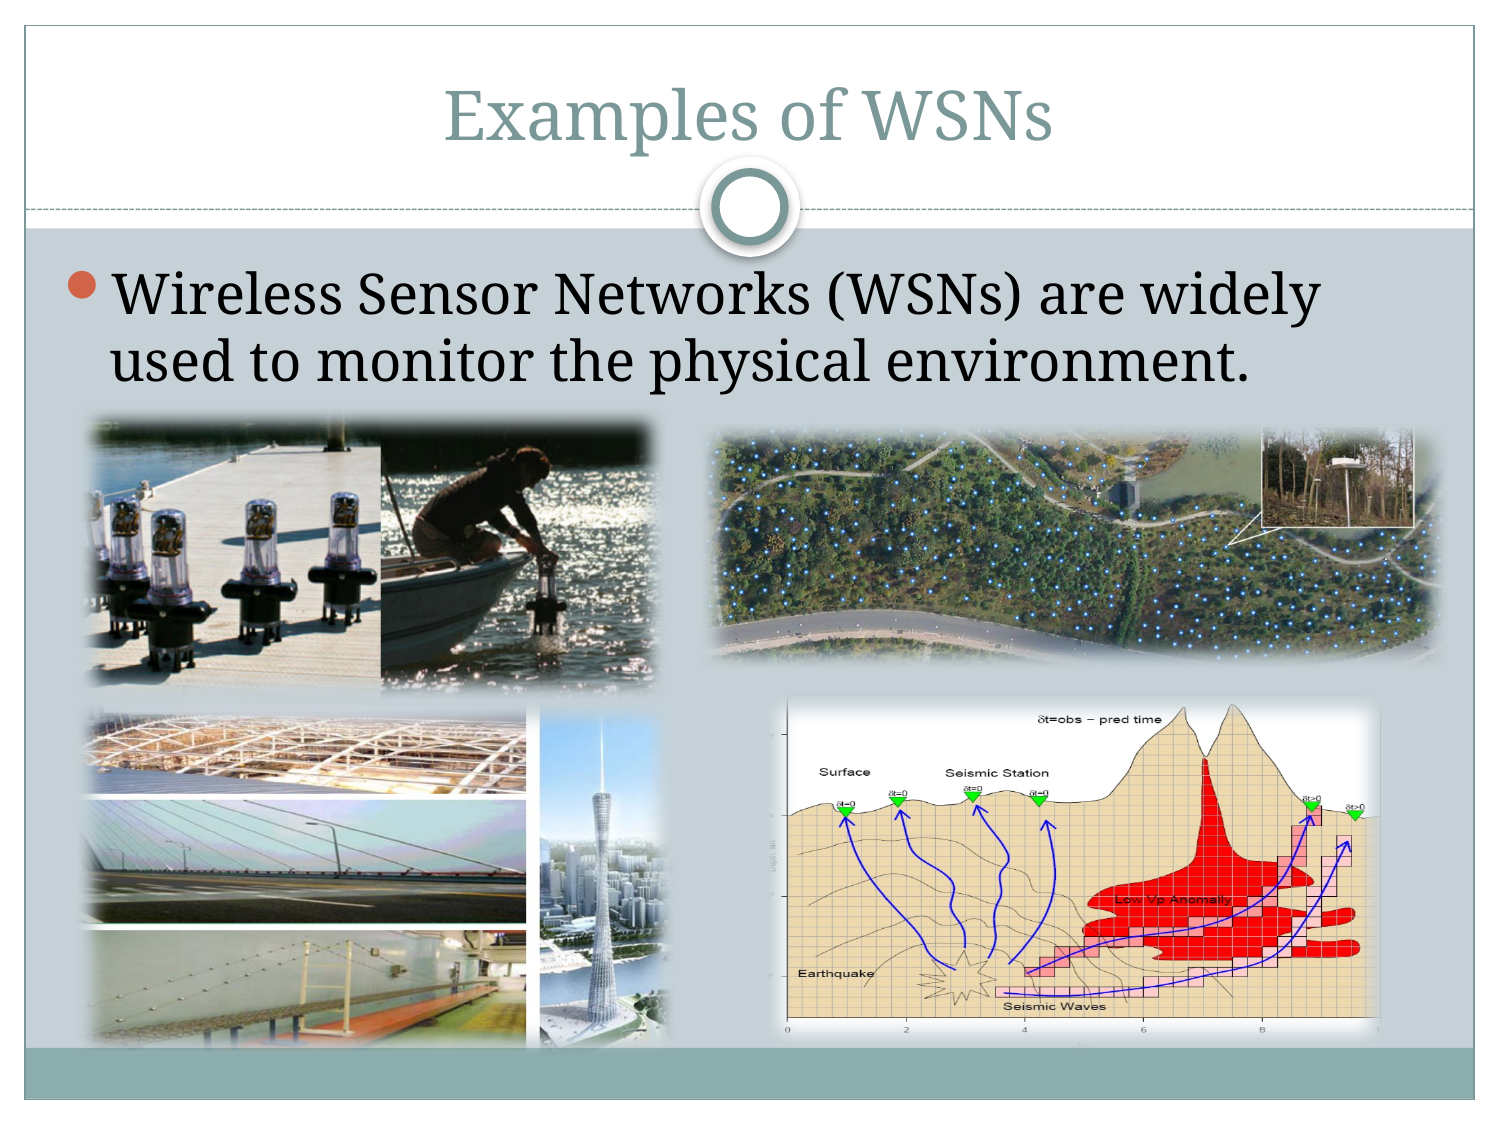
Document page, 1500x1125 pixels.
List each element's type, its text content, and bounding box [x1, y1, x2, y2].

picture [762, 691, 1388, 1051]
picture [74, 405, 676, 1056]
list Wireless Sensor Networks (WSNs) are widely used to monitor the physical environment. [49, 250, 1445, 1001]
title Examples of WSNs [49, 37, 1450, 162]
picture [699, 422, 1448, 671]
